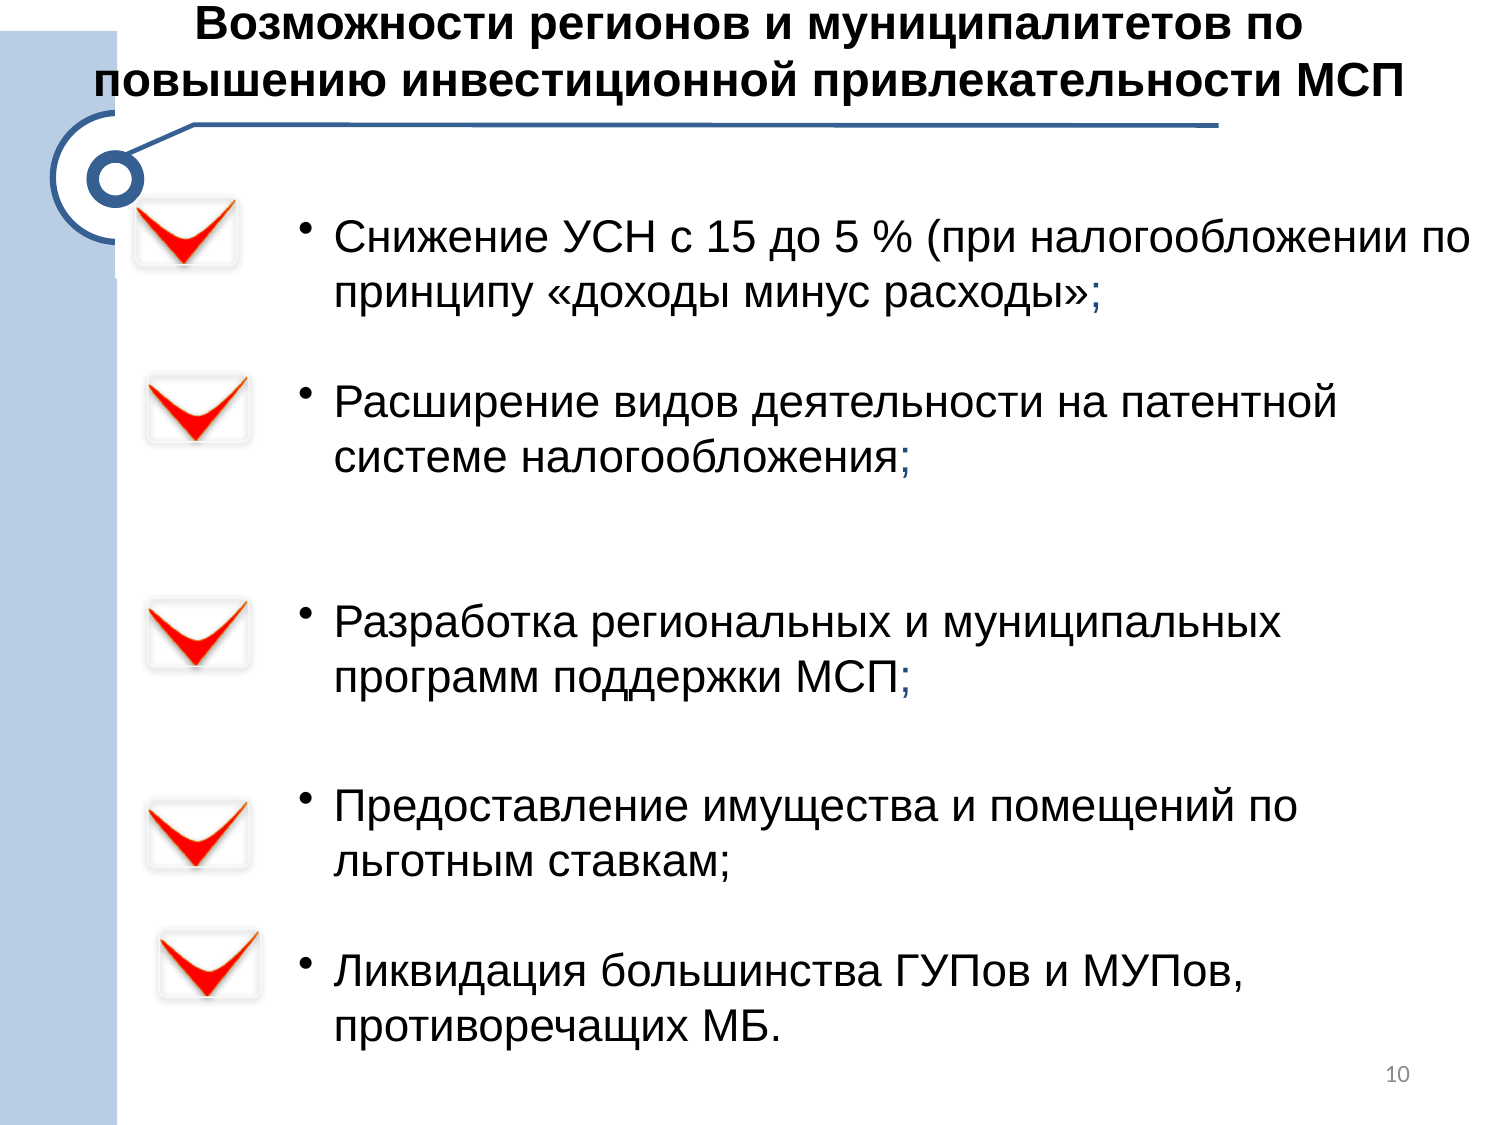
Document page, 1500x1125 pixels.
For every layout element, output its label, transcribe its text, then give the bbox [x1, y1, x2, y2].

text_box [0, 30, 1219, 1125]
title Возможности регионов и муниципалитетов по повышению инвестиционной привлекательности МСП [74, 0, 1426, 103]
text_box Снижение УСН с 15 до 5 % (при налогообложении по принципу «доходы минус расходы»; Расширение видов деятельности на патентной системе налогообложения; Разработка региональных и муниципальных программ поддержки МСП; Предоставление имущества и помещений по льготным ставкам; Ликвидация большинства ГУПов и МУПов, противоречащих МБ. [1222, 148, 1500, 1109]
slide_number 10 [1222, 1042, 1425, 1103]
